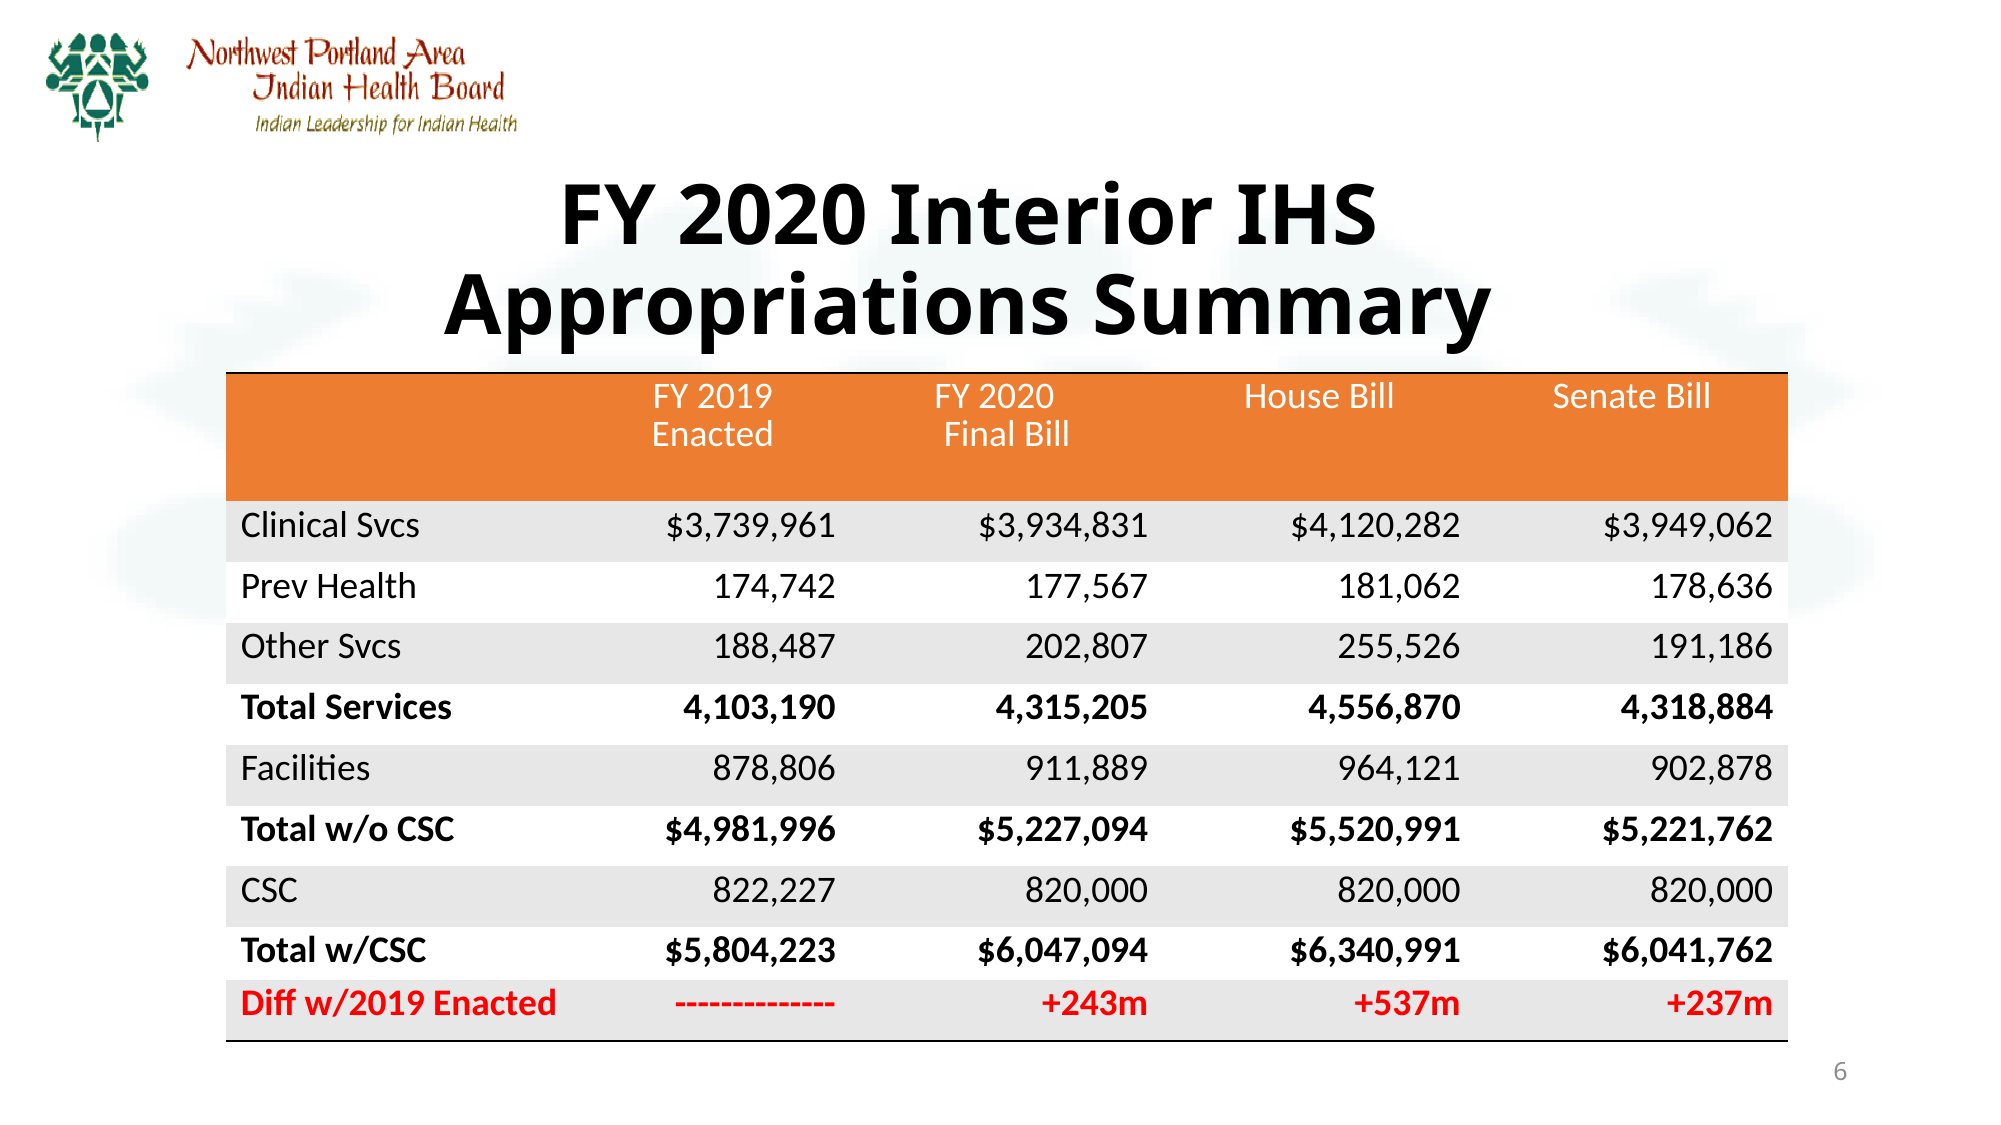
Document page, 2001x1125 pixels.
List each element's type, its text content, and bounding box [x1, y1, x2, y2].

table_cell +537m [1163, 980, 1476, 1040]
table_cell $3,934,831 [851, 501, 1163, 562]
table_cell 202,807 [851, 623, 1163, 684]
table_cell 822,227 [575, 866, 851, 927]
table_cell 4,318,884 [1476, 684, 1788, 745]
table_cell $5,221,762 [1476, 806, 1788, 866]
table_cell 964,121 [1163, 745, 1476, 806]
table_cell $6,340,991 [1163, 927, 1476, 980]
title FY 2020 Interior IHS Appropriations Summary [258, 162, 1680, 363]
table_cell $5,227,094 [851, 806, 1163, 866]
table_cell 878,806 [575, 745, 851, 806]
table_header [226, 374, 575, 501]
table_cell 188,487 [575, 623, 851, 684]
table_cell $6,041,762 [1476, 927, 1788, 980]
table_cell 4,103,190 [575, 684, 851, 745]
table_cell $3,949,062 [1476, 501, 1788, 562]
slide_number 6 [1412, 1042, 1863, 1103]
picture [46, 32, 517, 142]
table_cell Other Svcs [226, 623, 575, 684]
table_cell 255,526 [1163, 623, 1476, 684]
table_cell 178,636 [1476, 562, 1788, 623]
table_header House Bill [1163, 374, 1476, 501]
table_cell +237m [1476, 980, 1788, 1040]
table_cell Clinical Svcs [226, 501, 575, 562]
table_cell 911,889 [851, 745, 1163, 806]
table_cell $3,739,961 [575, 501, 851, 562]
table_cell 177,567 [851, 562, 1163, 623]
table_cell $5,520,991 [1163, 806, 1476, 866]
table_cell CSC [226, 866, 575, 927]
table_cell 4,556,870 [1163, 684, 1476, 745]
table_cell 820,000 [1476, 866, 1788, 927]
table_cell 820,000 [851, 866, 1163, 927]
table_cell Total w/CSC [226, 927, 575, 980]
table_header FY 2020 Final Bill [851, 374, 1163, 501]
table_cell 902,878 [1476, 745, 1788, 806]
table_cell -------------- [575, 980, 851, 1040]
table_cell $4,120,282 [1163, 501, 1476, 562]
table_cell 4,315,205 [851, 684, 1163, 745]
table_header Senate Bill [1476, 374, 1788, 501]
table_cell $5,804,223 [575, 927, 851, 980]
table_cell Facilities [226, 745, 575, 806]
table_cell $6,047,094 [851, 927, 1163, 980]
table_cell Diff w/2019 Enacted [226, 980, 575, 1040]
table_cell 174,742 [575, 562, 851, 623]
table_cell Total w/o CSC [226, 806, 575, 866]
table_cell 820,000 [1163, 866, 1476, 927]
table_cell $4,981,996 [575, 806, 851, 866]
table_cell 191,186 [1476, 623, 1788, 684]
table_cell +243m [851, 980, 1163, 1040]
table_cell Total Services [226, 684, 575, 745]
table_cell Prev Health [226, 562, 575, 623]
table_header FY 2019 Enacted [575, 374, 851, 501]
table_cell 181,062 [1163, 562, 1476, 623]
